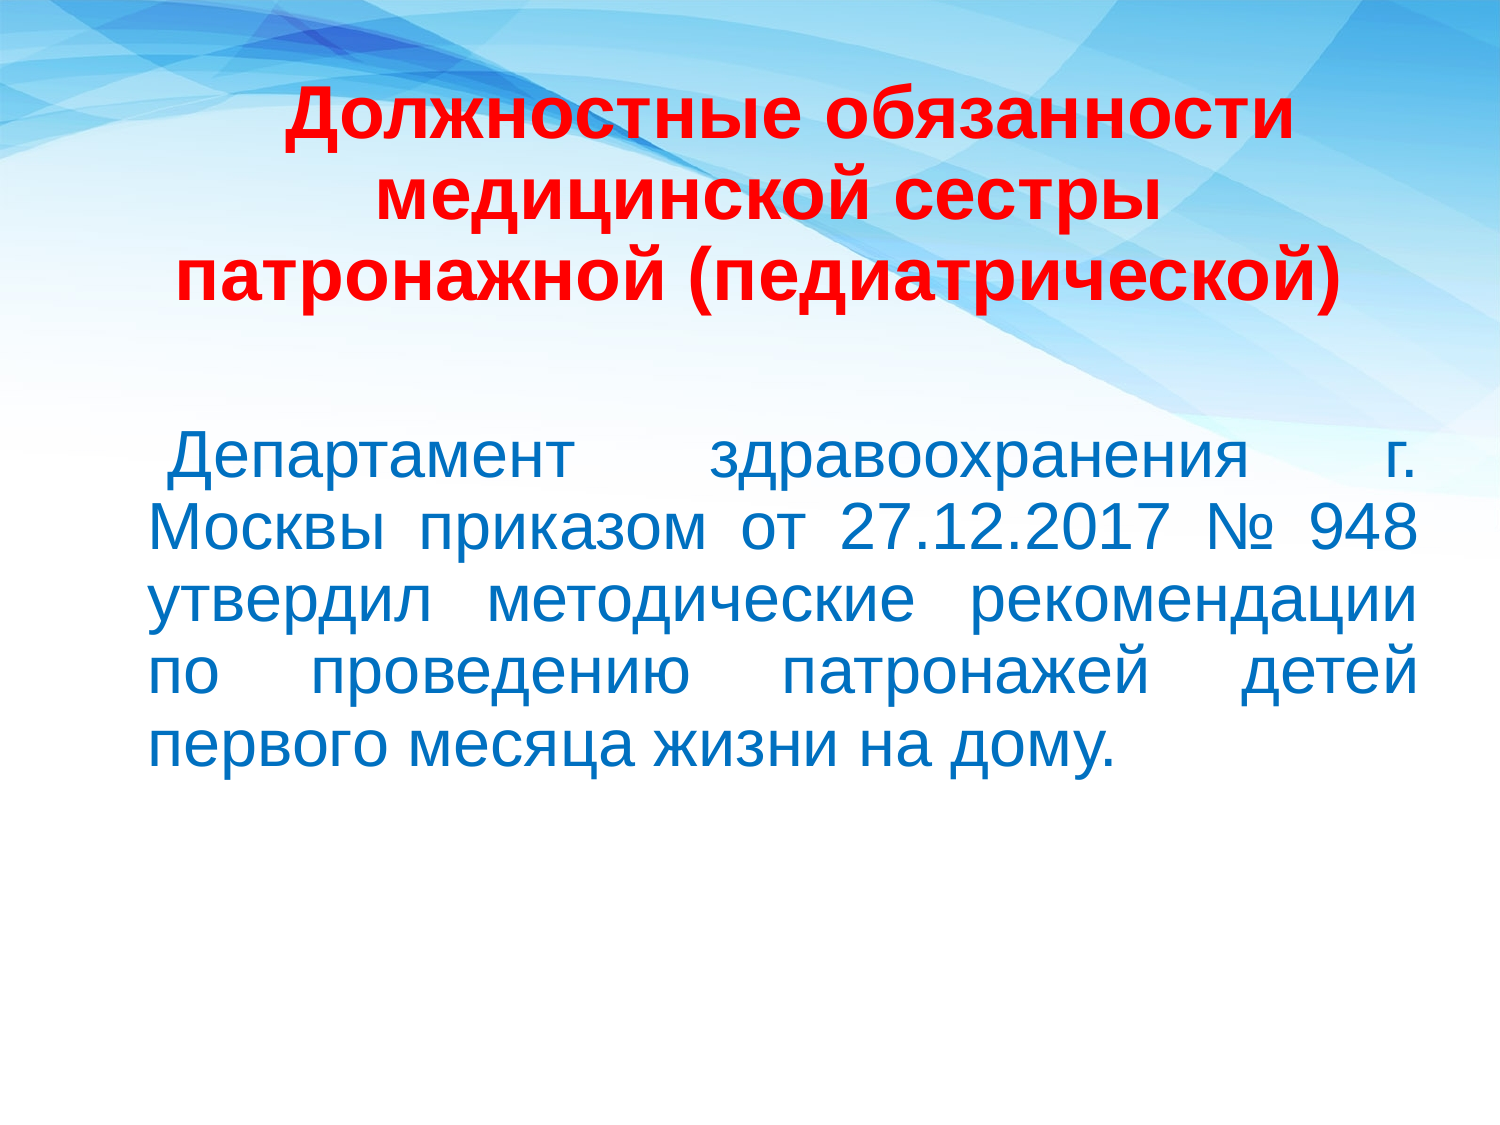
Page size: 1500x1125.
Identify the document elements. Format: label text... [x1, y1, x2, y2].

list Должностные обязанности медицинской сестры патронажной (педиатрической) Департамент здравоохранения г. Москвы приказом от 27.12.2017 № 948 утвердил методические рекомендации по проведению патронажей детей первого месяца жизни на дому. [103, 66, 1436, 1014]
picture [0, 0, 1500, 1125]
